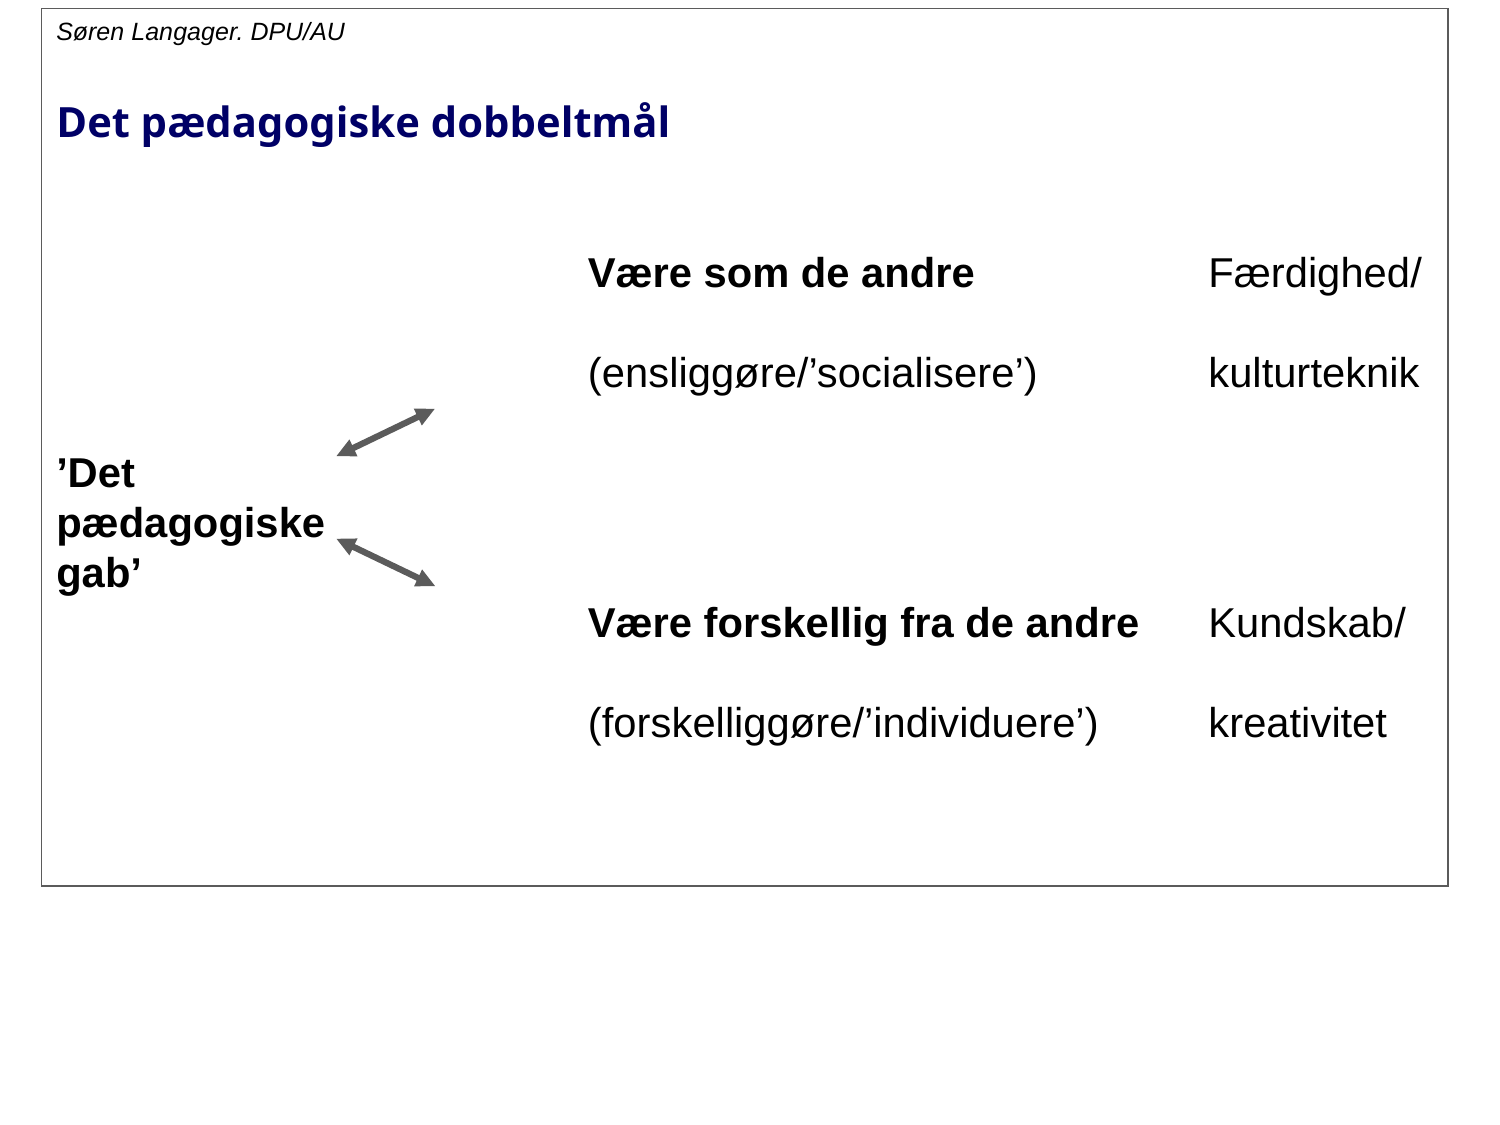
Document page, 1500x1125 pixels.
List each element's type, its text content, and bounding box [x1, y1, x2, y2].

text_box [336, 408, 435, 457]
text_box Søren Langager. DPU/AU Det pædagogiske dobbeltmål Være som de andre Færdighed/ (ensliggøre/’socialisere’) kulturteknik ’Det pædagogiske gab’ Være forskellig fra de andre Kundskab/ (forskelliggøre/’individuere’) kreativitet [41, 8, 1449, 886]
text_box [336, 538, 436, 587]
